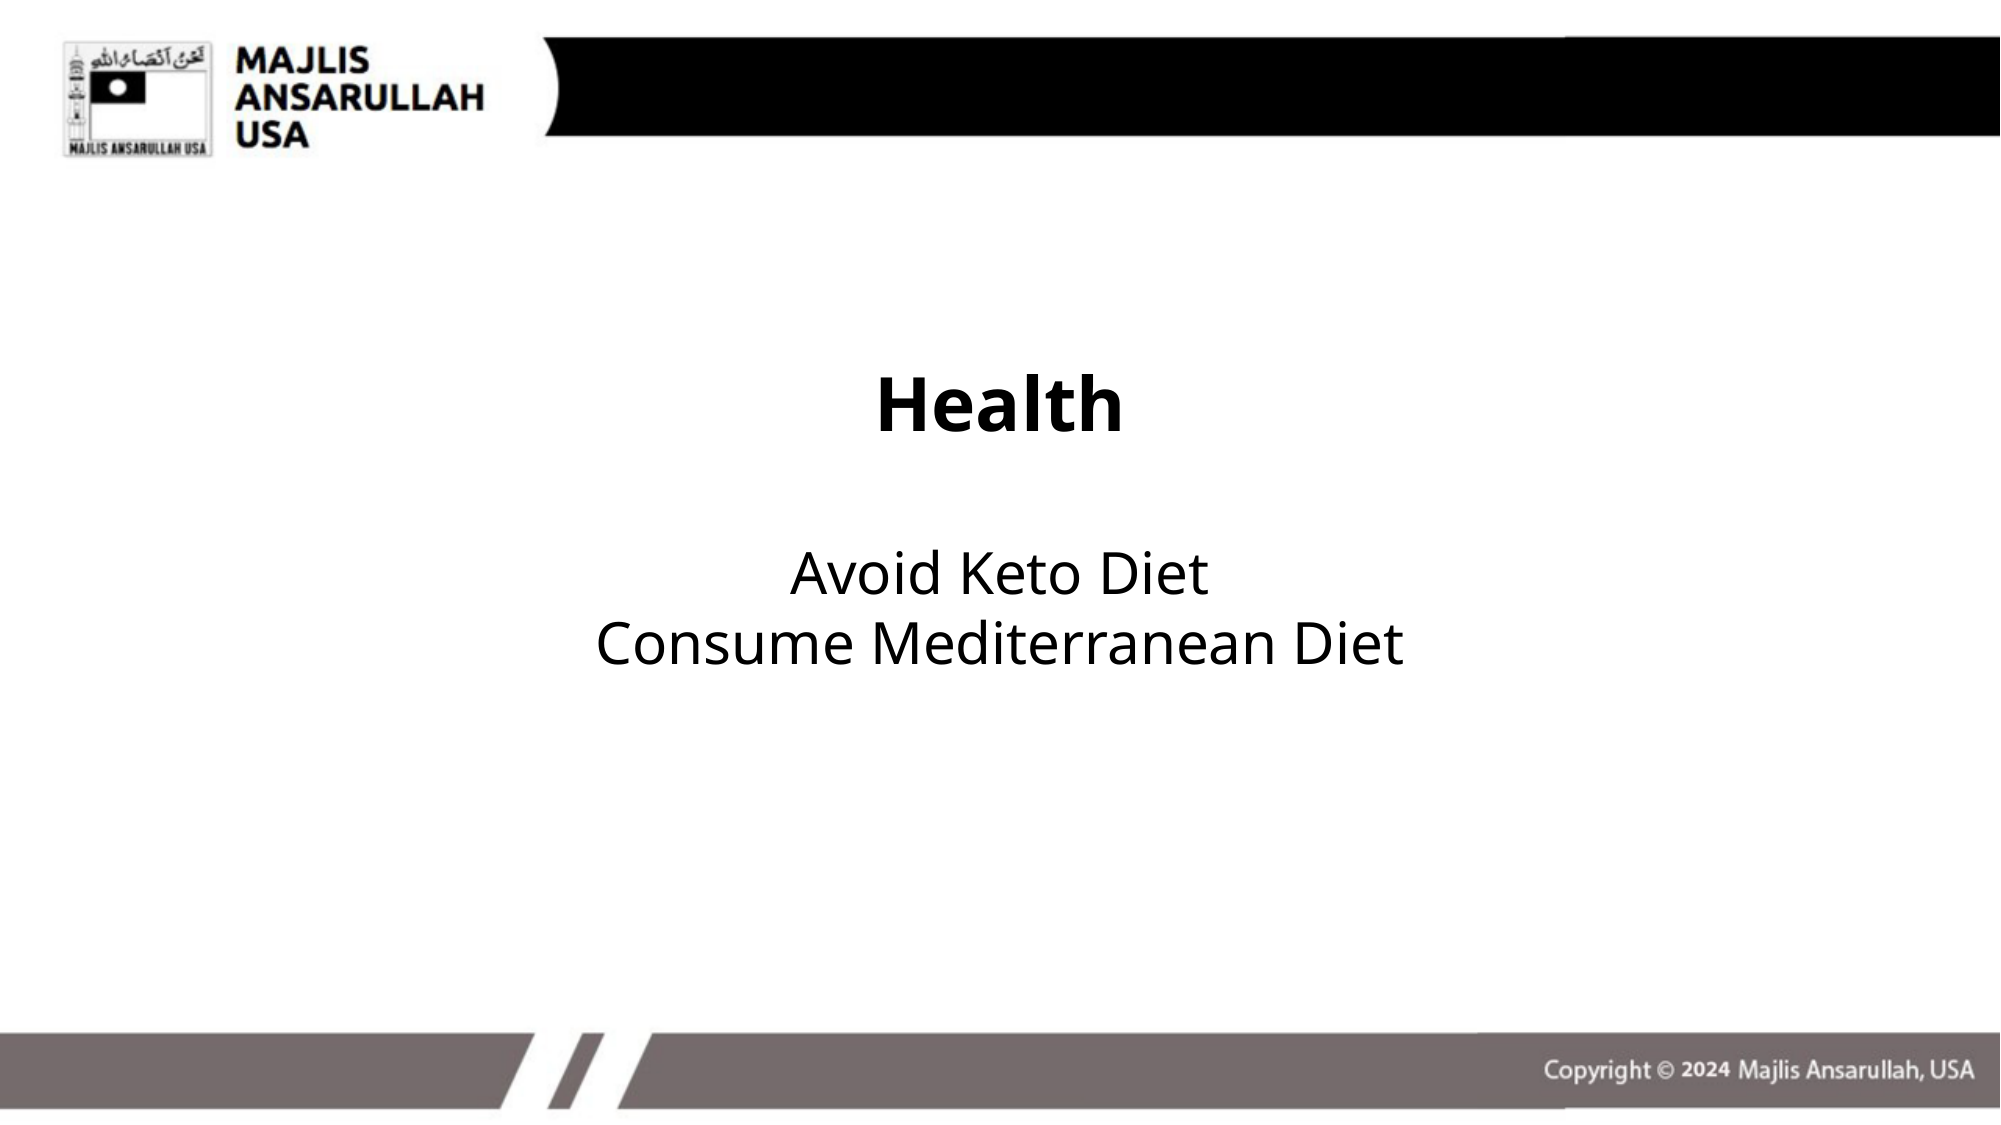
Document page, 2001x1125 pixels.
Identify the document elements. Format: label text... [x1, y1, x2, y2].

picture [0, 0, 2000, 1125]
text_box Health Avoid Keto Diet Consume Mediterranean Diet [344, 349, 1656, 684]
